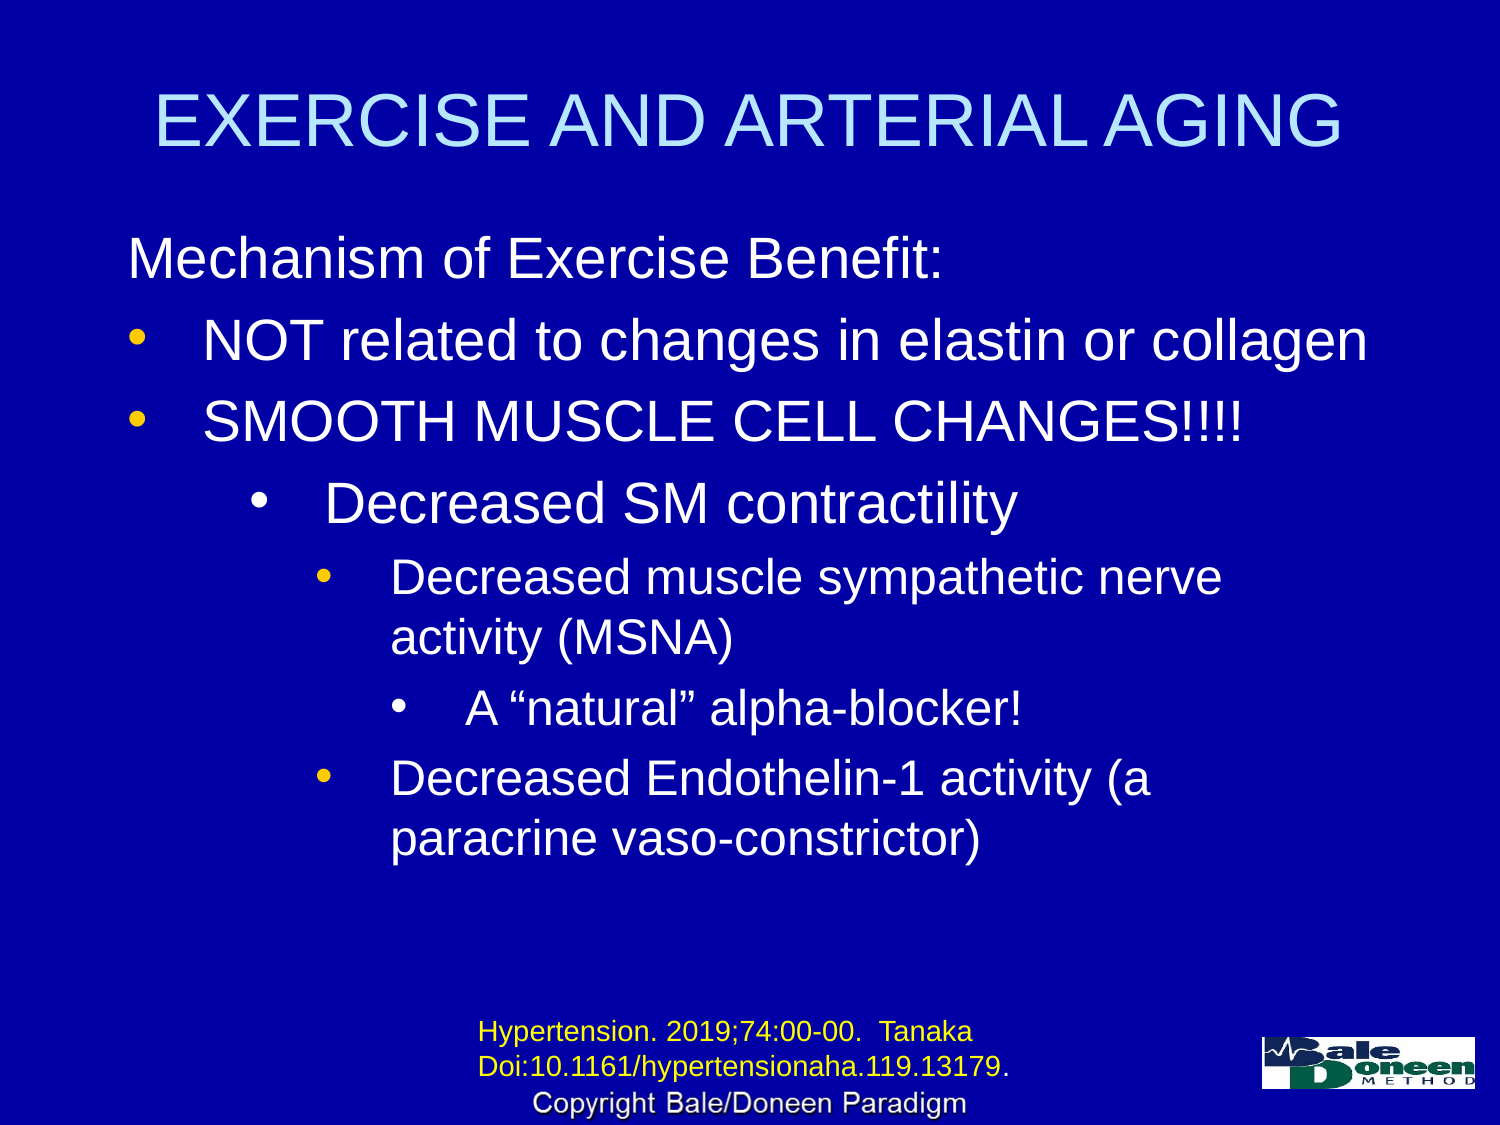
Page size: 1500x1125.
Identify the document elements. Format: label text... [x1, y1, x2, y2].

title EXERCISE AND ARTERIAL AGING [112, 49, 1388, 184]
subtitle Mechanism of Exercise Benefit: NOT related to changes in elastin or collagen SMOOTH MUSCLE CELL CHANGES!!!! Decreased SM contractility Decreased muscle sympathetic nerve activity (MSNA) A “natural” alpha-blocker! Decreased Endothelin-1 activity (a paracrine vaso-constrictor) [112, 212, 1388, 501]
picture [512, 1048, 988, 1125]
footer Hypertension. 2019;74:00-00. Tanaka Doi:10.1161/hypertensionaha.119.13179. [462, 972, 1038, 1125]
picture [1262, 1037, 1476, 1090]
